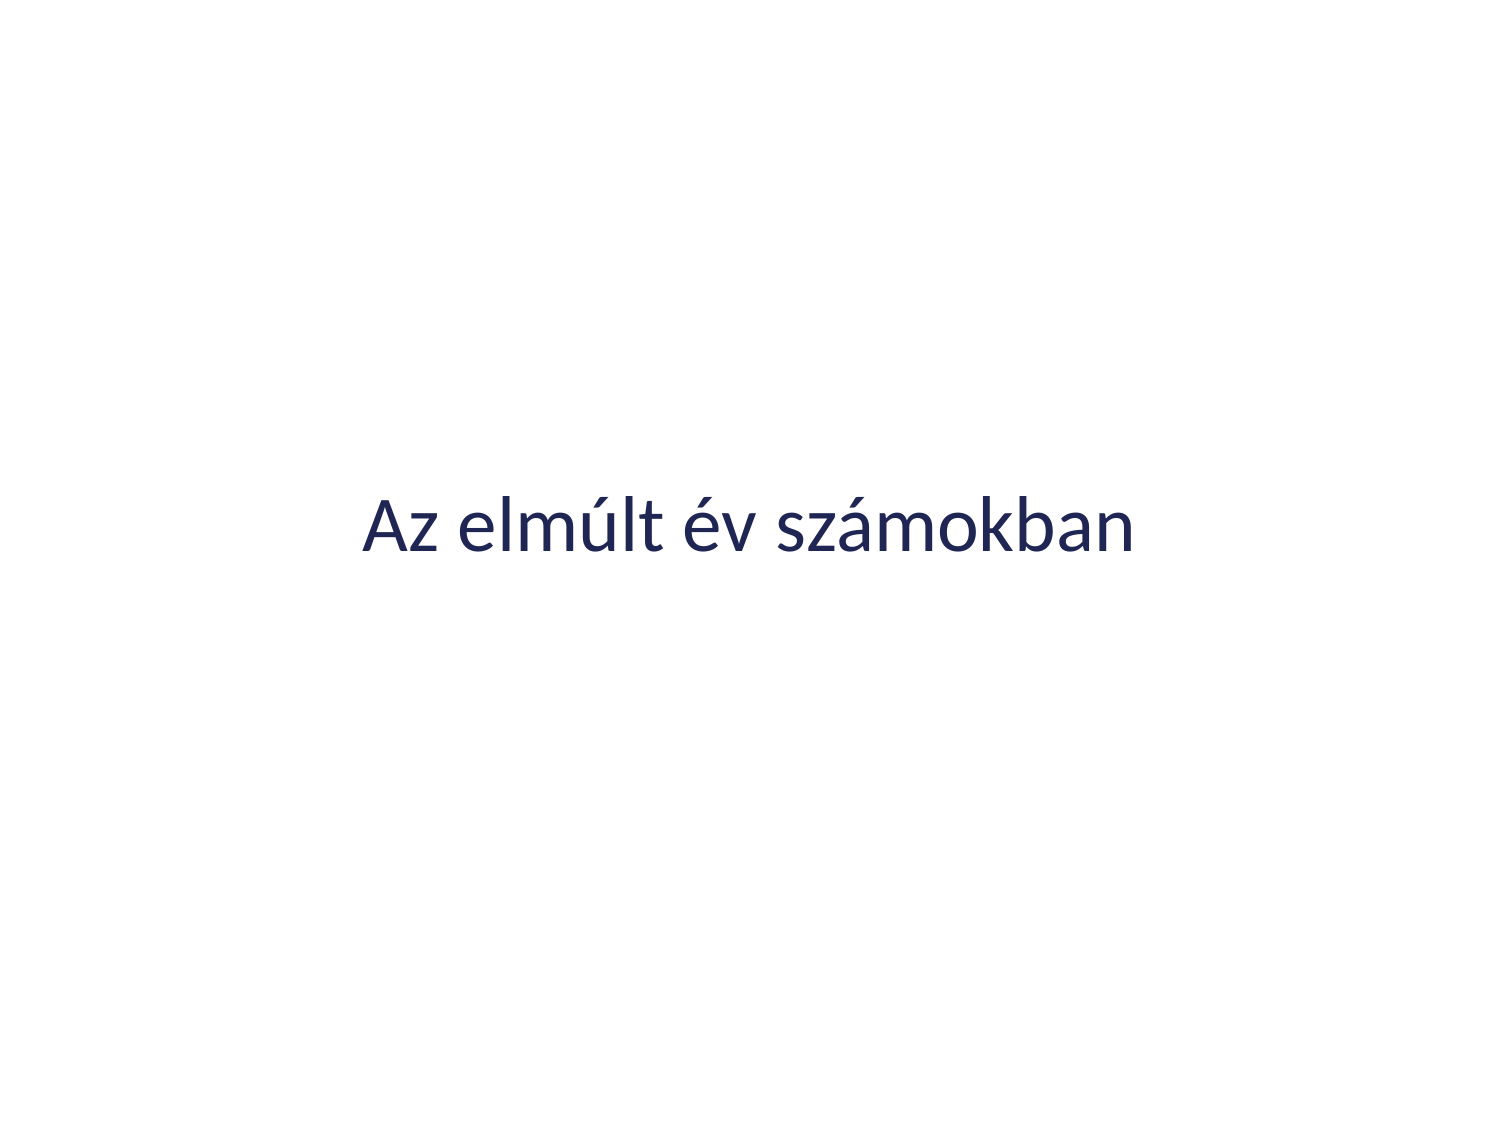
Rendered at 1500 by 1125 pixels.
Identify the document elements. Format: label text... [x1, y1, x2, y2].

title Az elmúlt év számokban [187, 184, 1313, 576]
